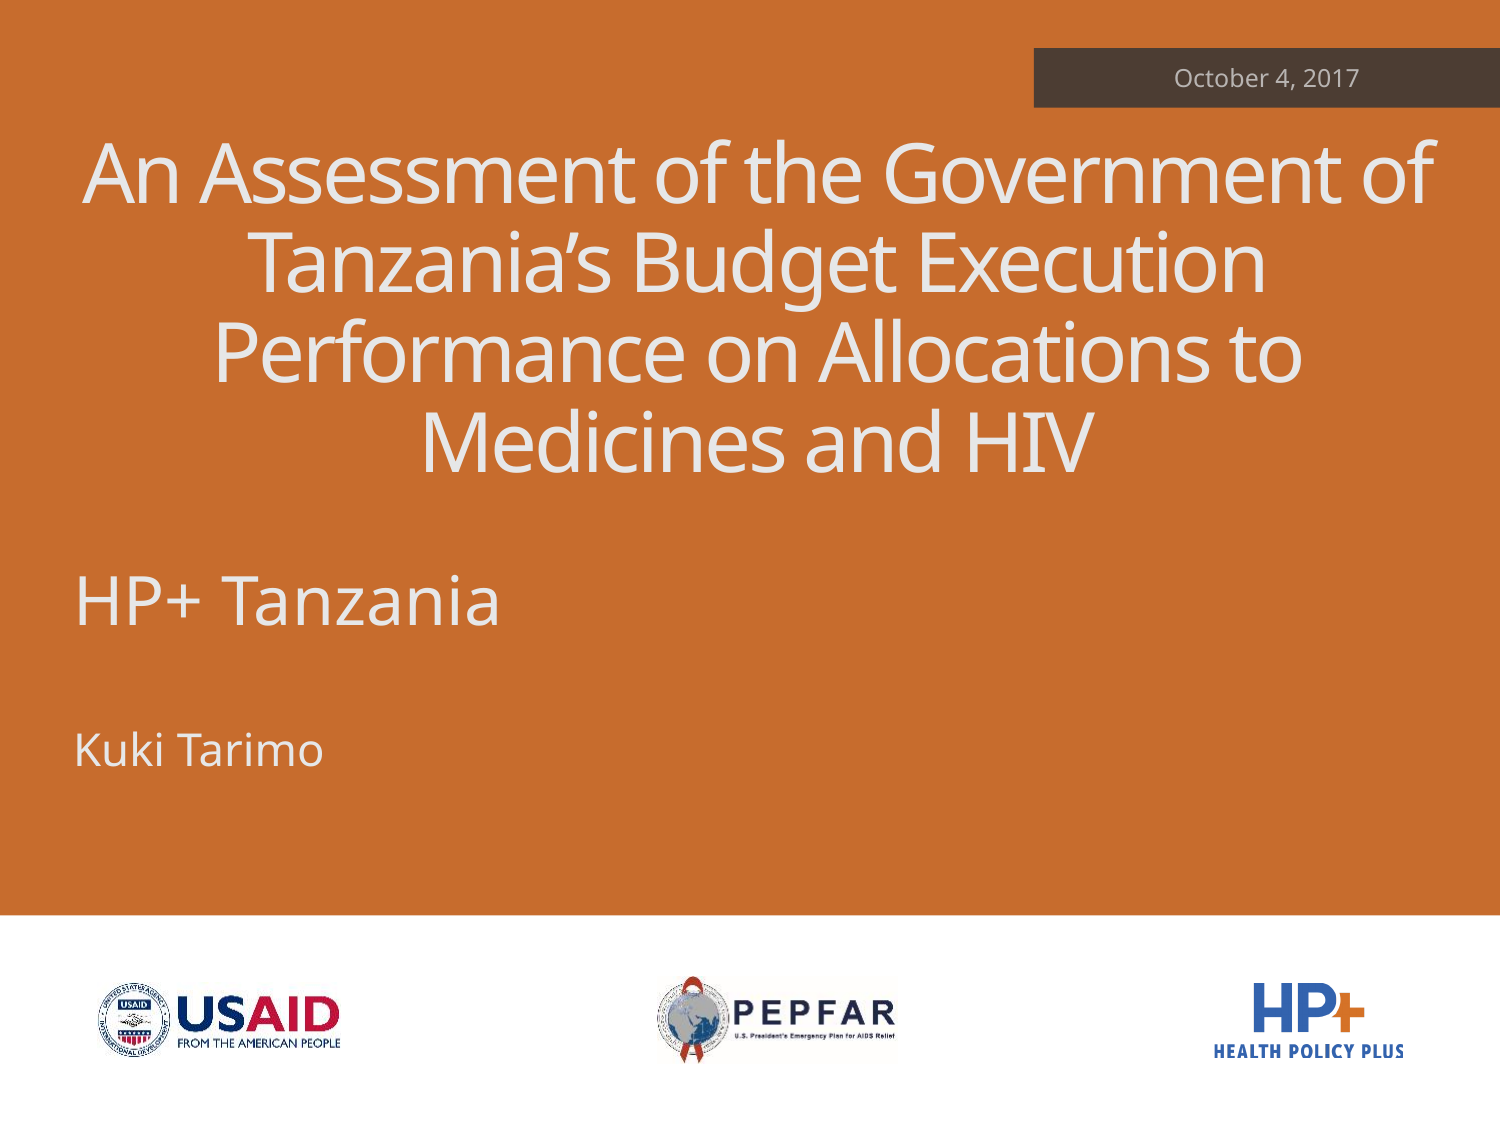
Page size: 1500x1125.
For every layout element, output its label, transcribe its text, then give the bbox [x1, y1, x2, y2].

picture [97, 982, 341, 1058]
picture [657, 976, 898, 1064]
subtitle HP+ Tanzania Kuki Tarimo [58, 559, 1388, 785]
title An Assessment of the Government of Tanzania’s Budget Execution Performance on Allocations to Medicines and HIV [43, 106, 1472, 499]
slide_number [1033, 48, 1500, 108]
